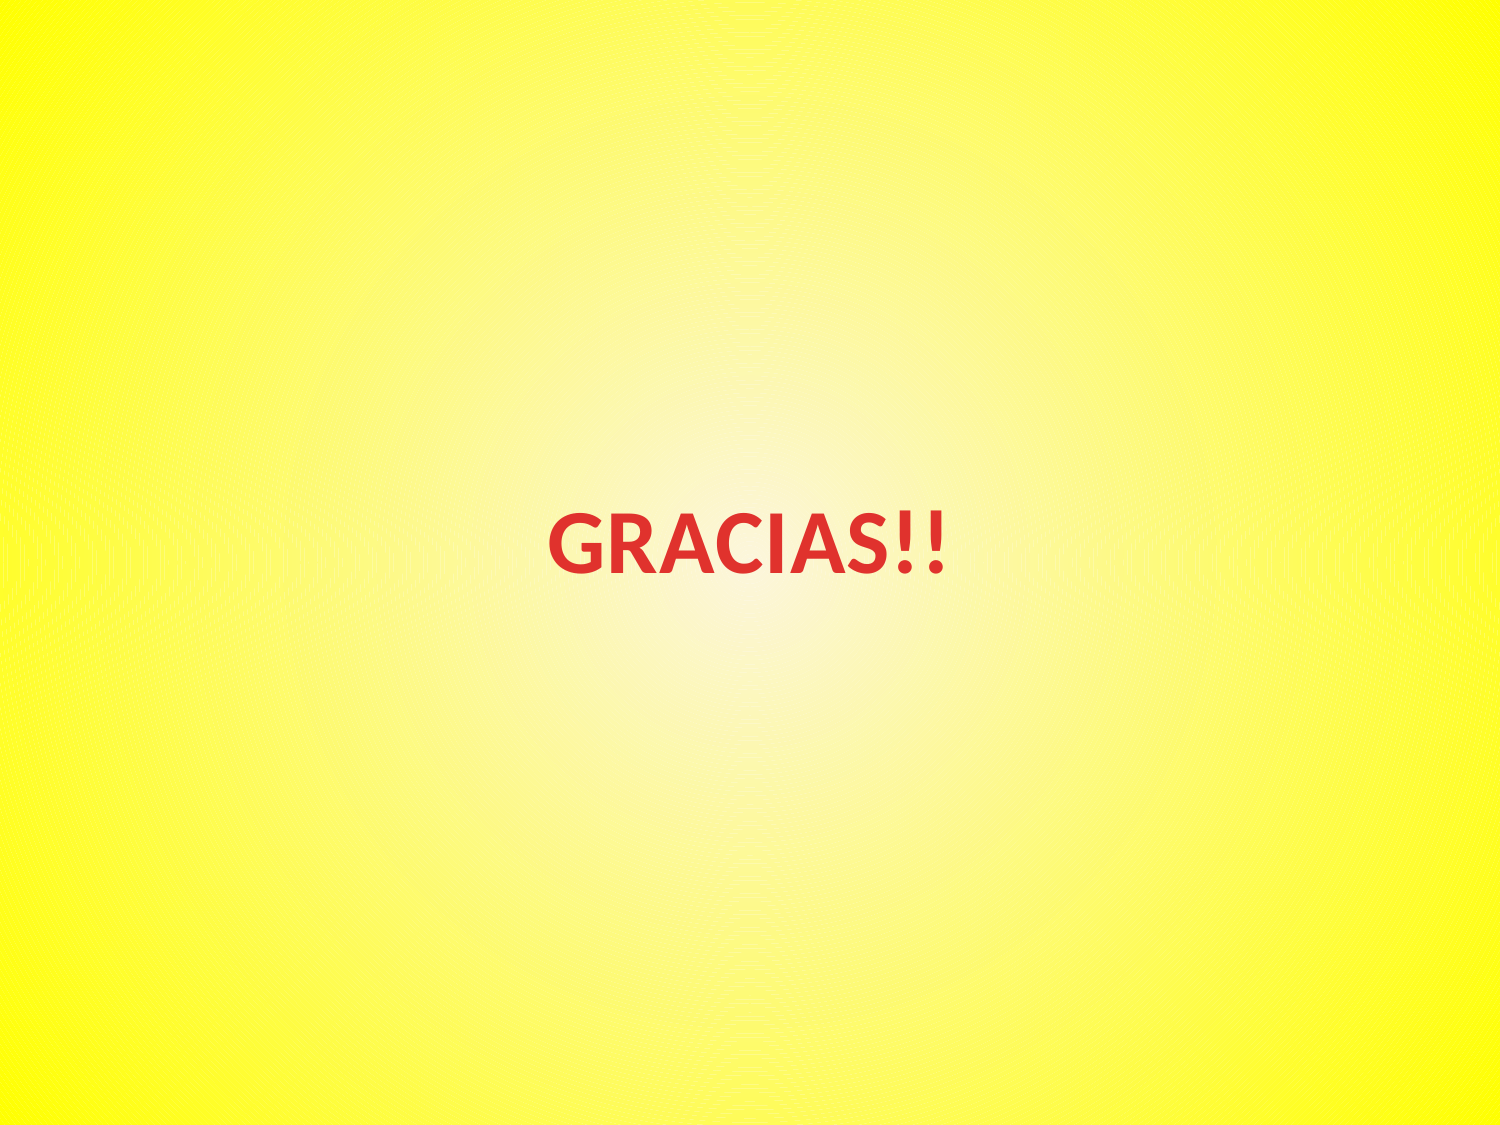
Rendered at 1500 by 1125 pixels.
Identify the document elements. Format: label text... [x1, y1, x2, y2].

text_box GRACIAS!! [112, 474, 1388, 716]
